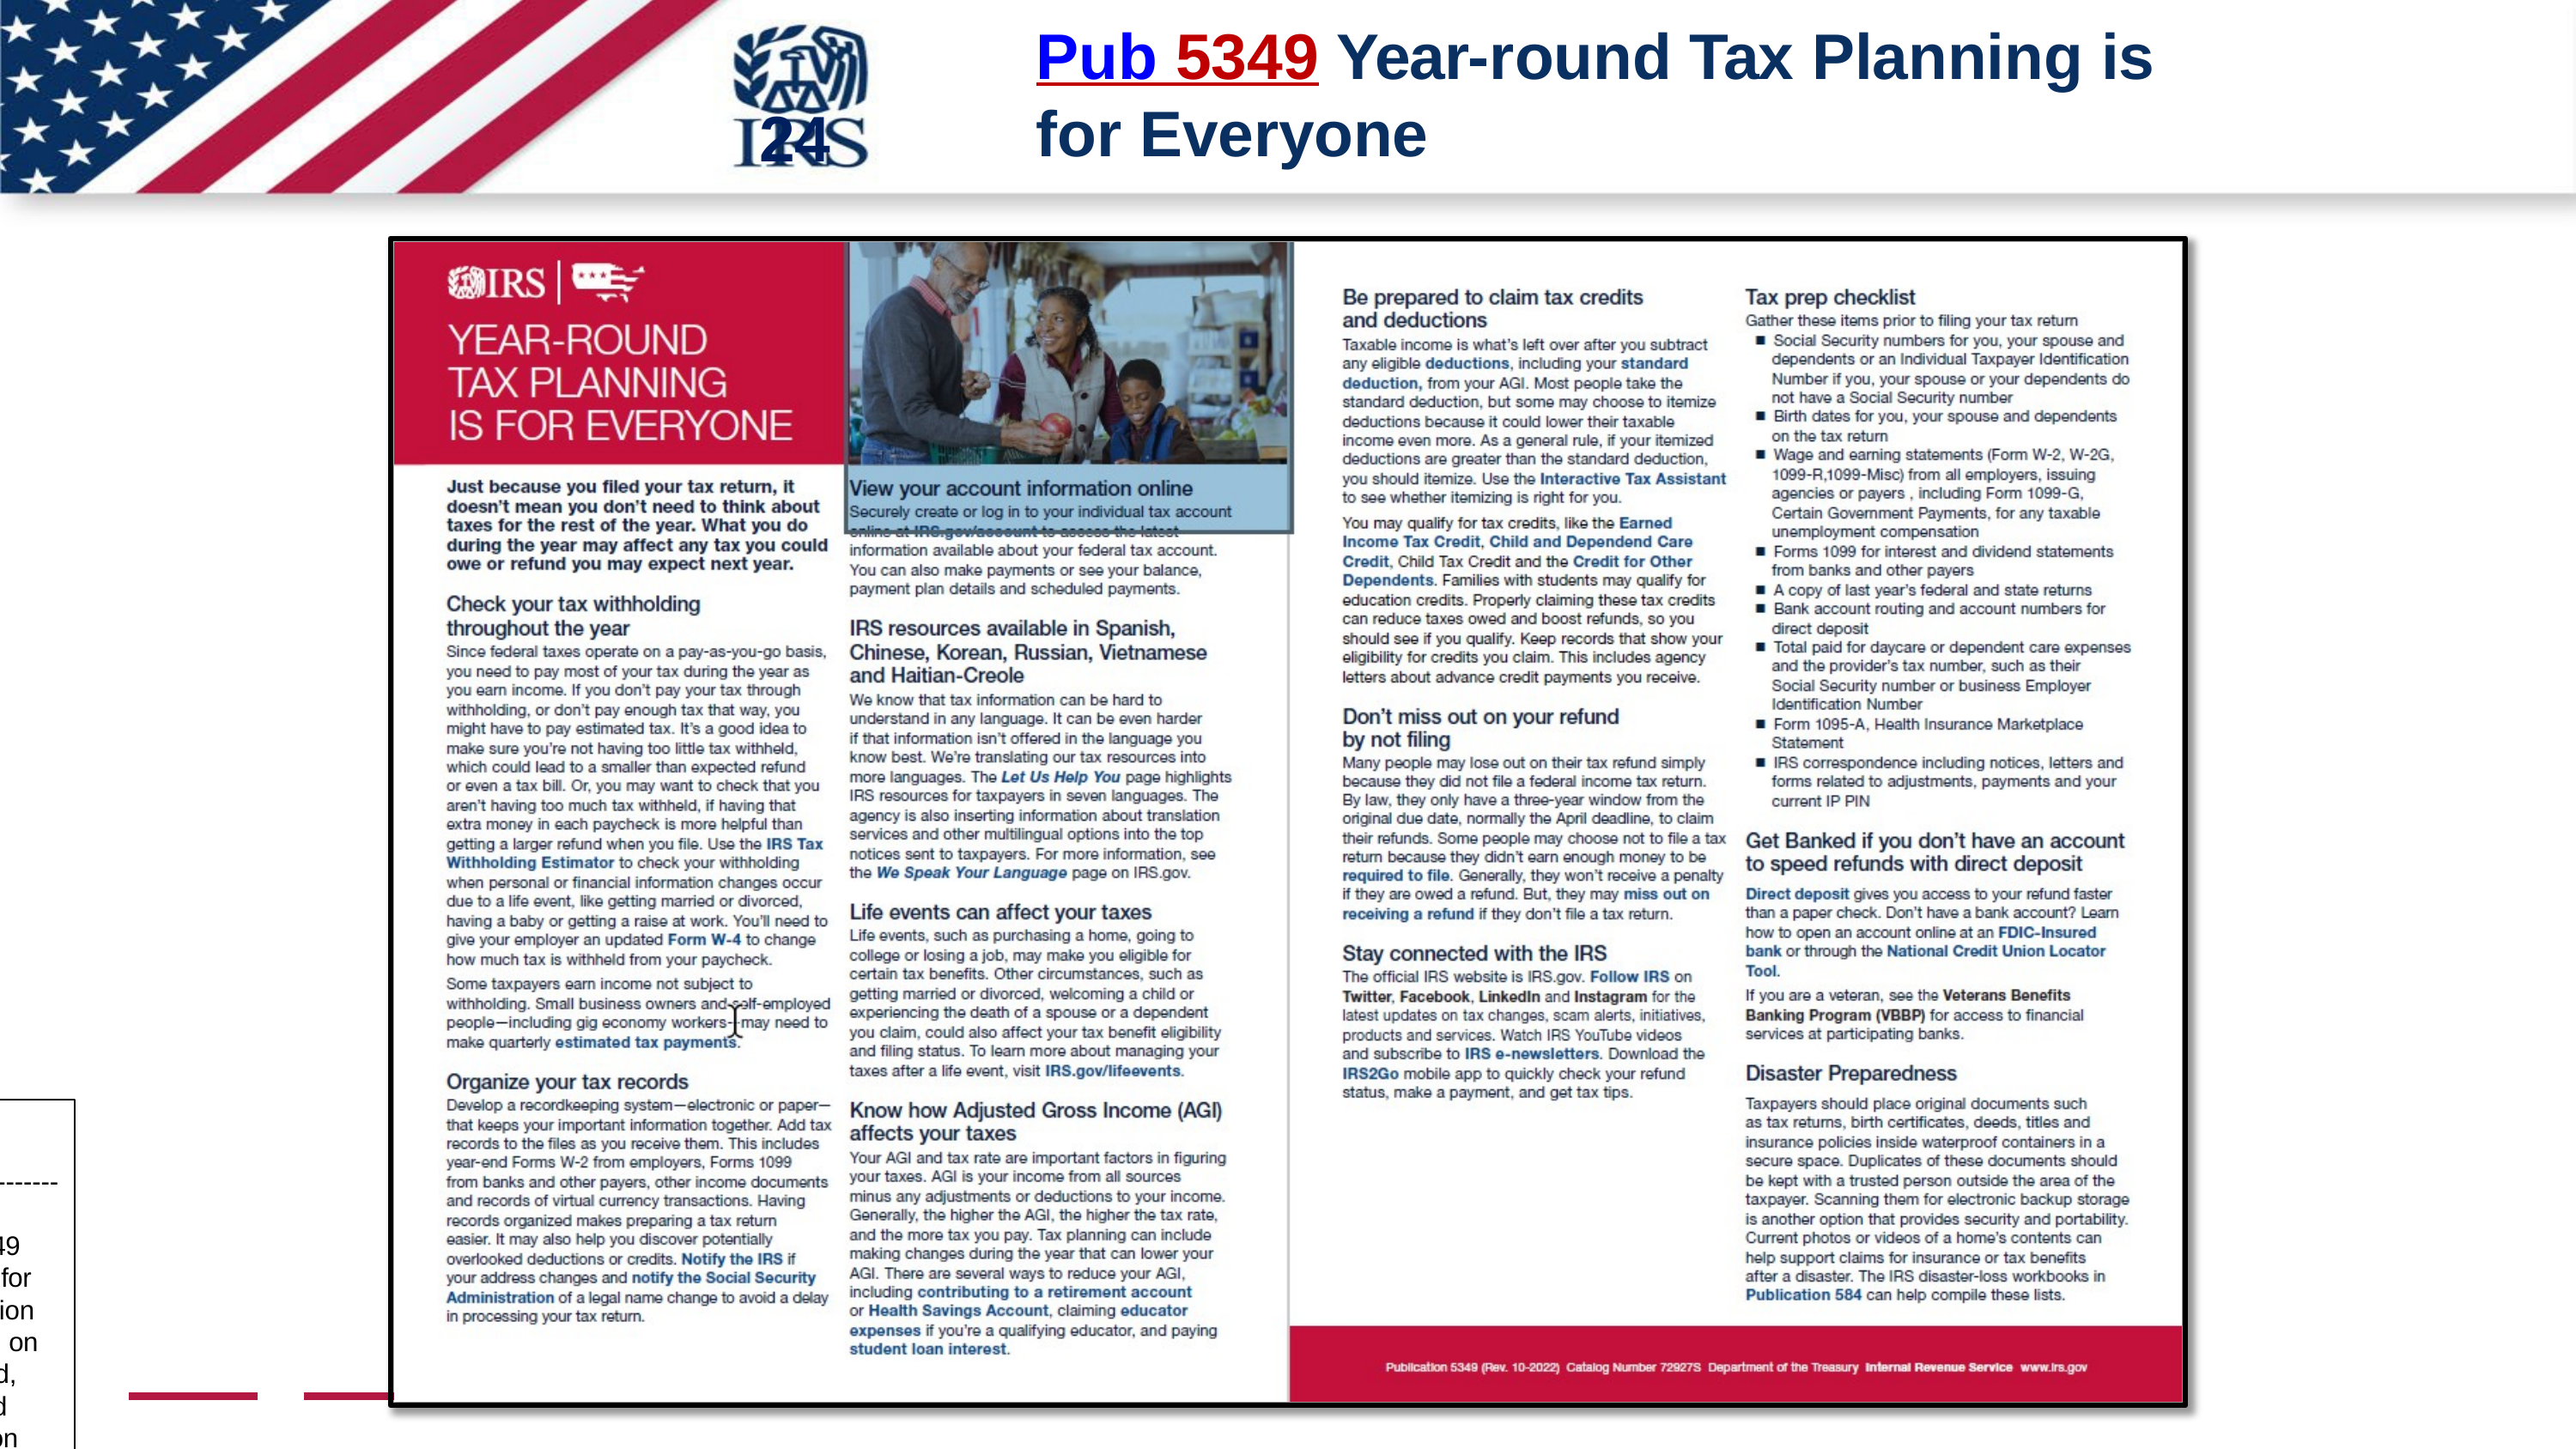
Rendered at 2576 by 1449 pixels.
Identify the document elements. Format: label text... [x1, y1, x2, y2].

picture [0, 0, 2576, 227]
text_box 24 [756, 94, 834, 175]
title Pub 5349 Year-round Tax Planning is for Everyone [1033, 11, 2164, 227]
text_box Presenter Notes 2024-02-16 13:07:30 -------------------------------------------- In addition to checking tax withholding, Publication 5349 Year-round Tax Planning is for Everyone provides information on how taxpayers can keep on top of their taxes year-round, from organizing records and maintaining a tax preparation checklist, to being aware how life events can affect their tax situation. Pub 5349 is not yet available in Spanish but is available in Chinese on IRS.gov. [0, 1100, 76, 1449]
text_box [380, 228, 2208, 1427]
